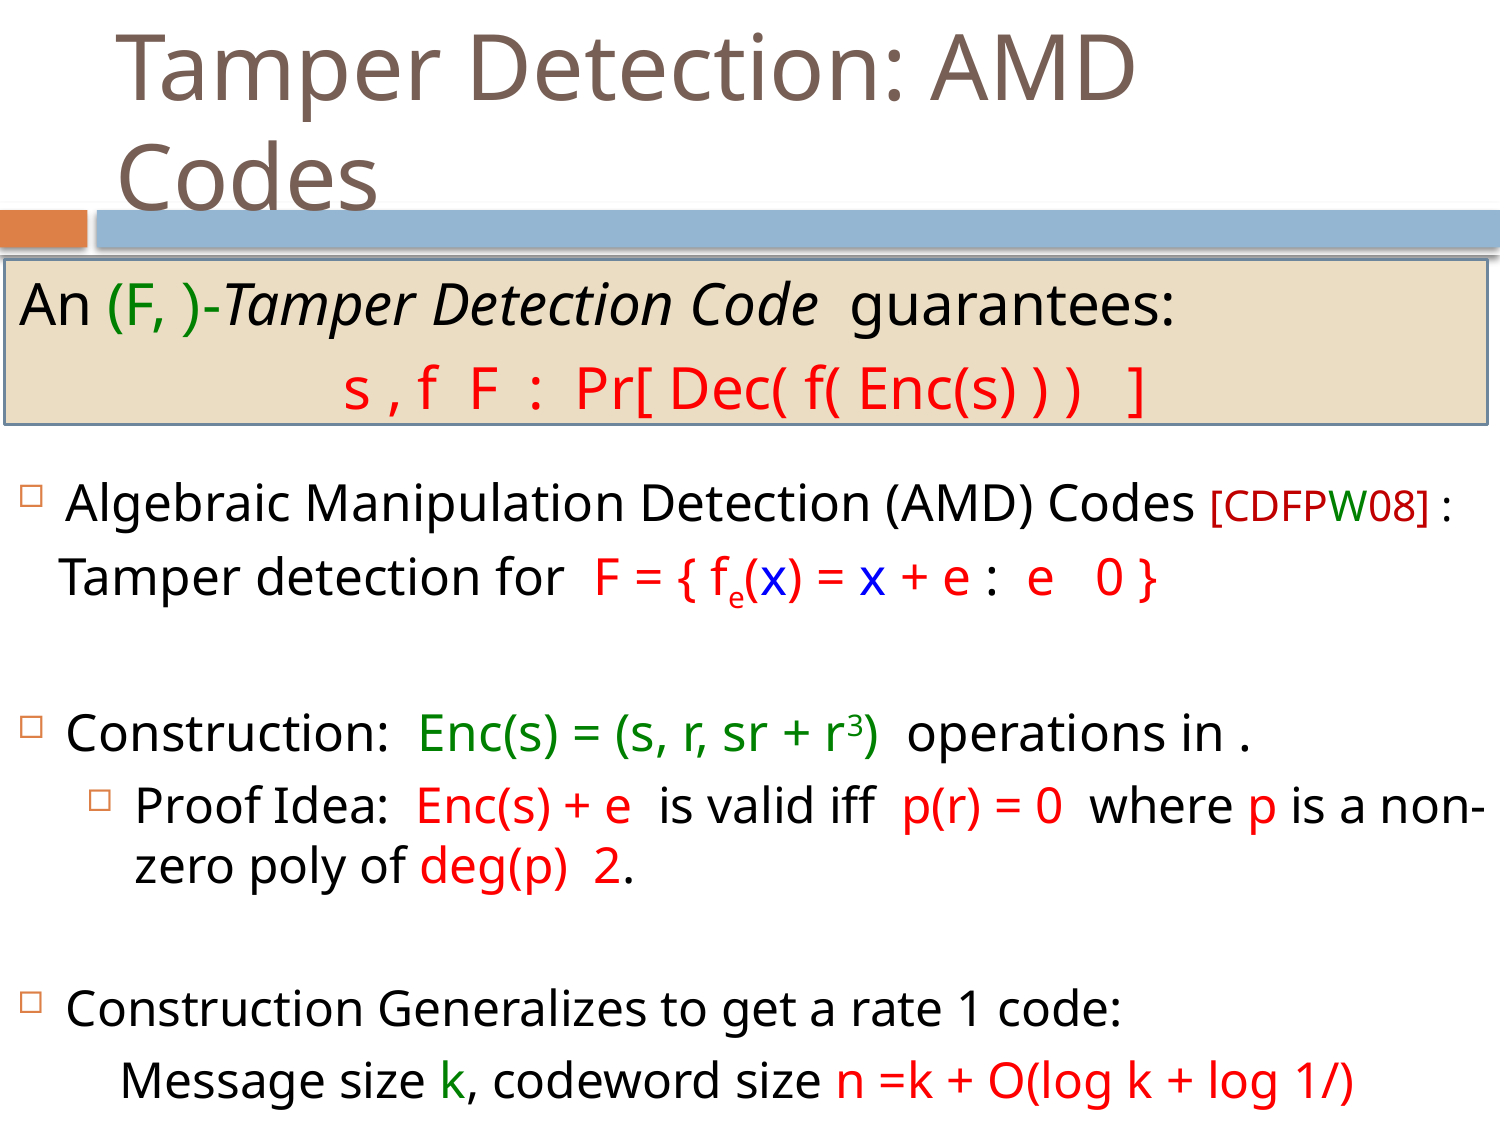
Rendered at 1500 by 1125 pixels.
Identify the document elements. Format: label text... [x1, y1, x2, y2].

title Tamper Detection: AMD Codes [100, 37, 1438, 200]
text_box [4, 259, 1488, 432]
list [0, 624, 1475, 1125]
